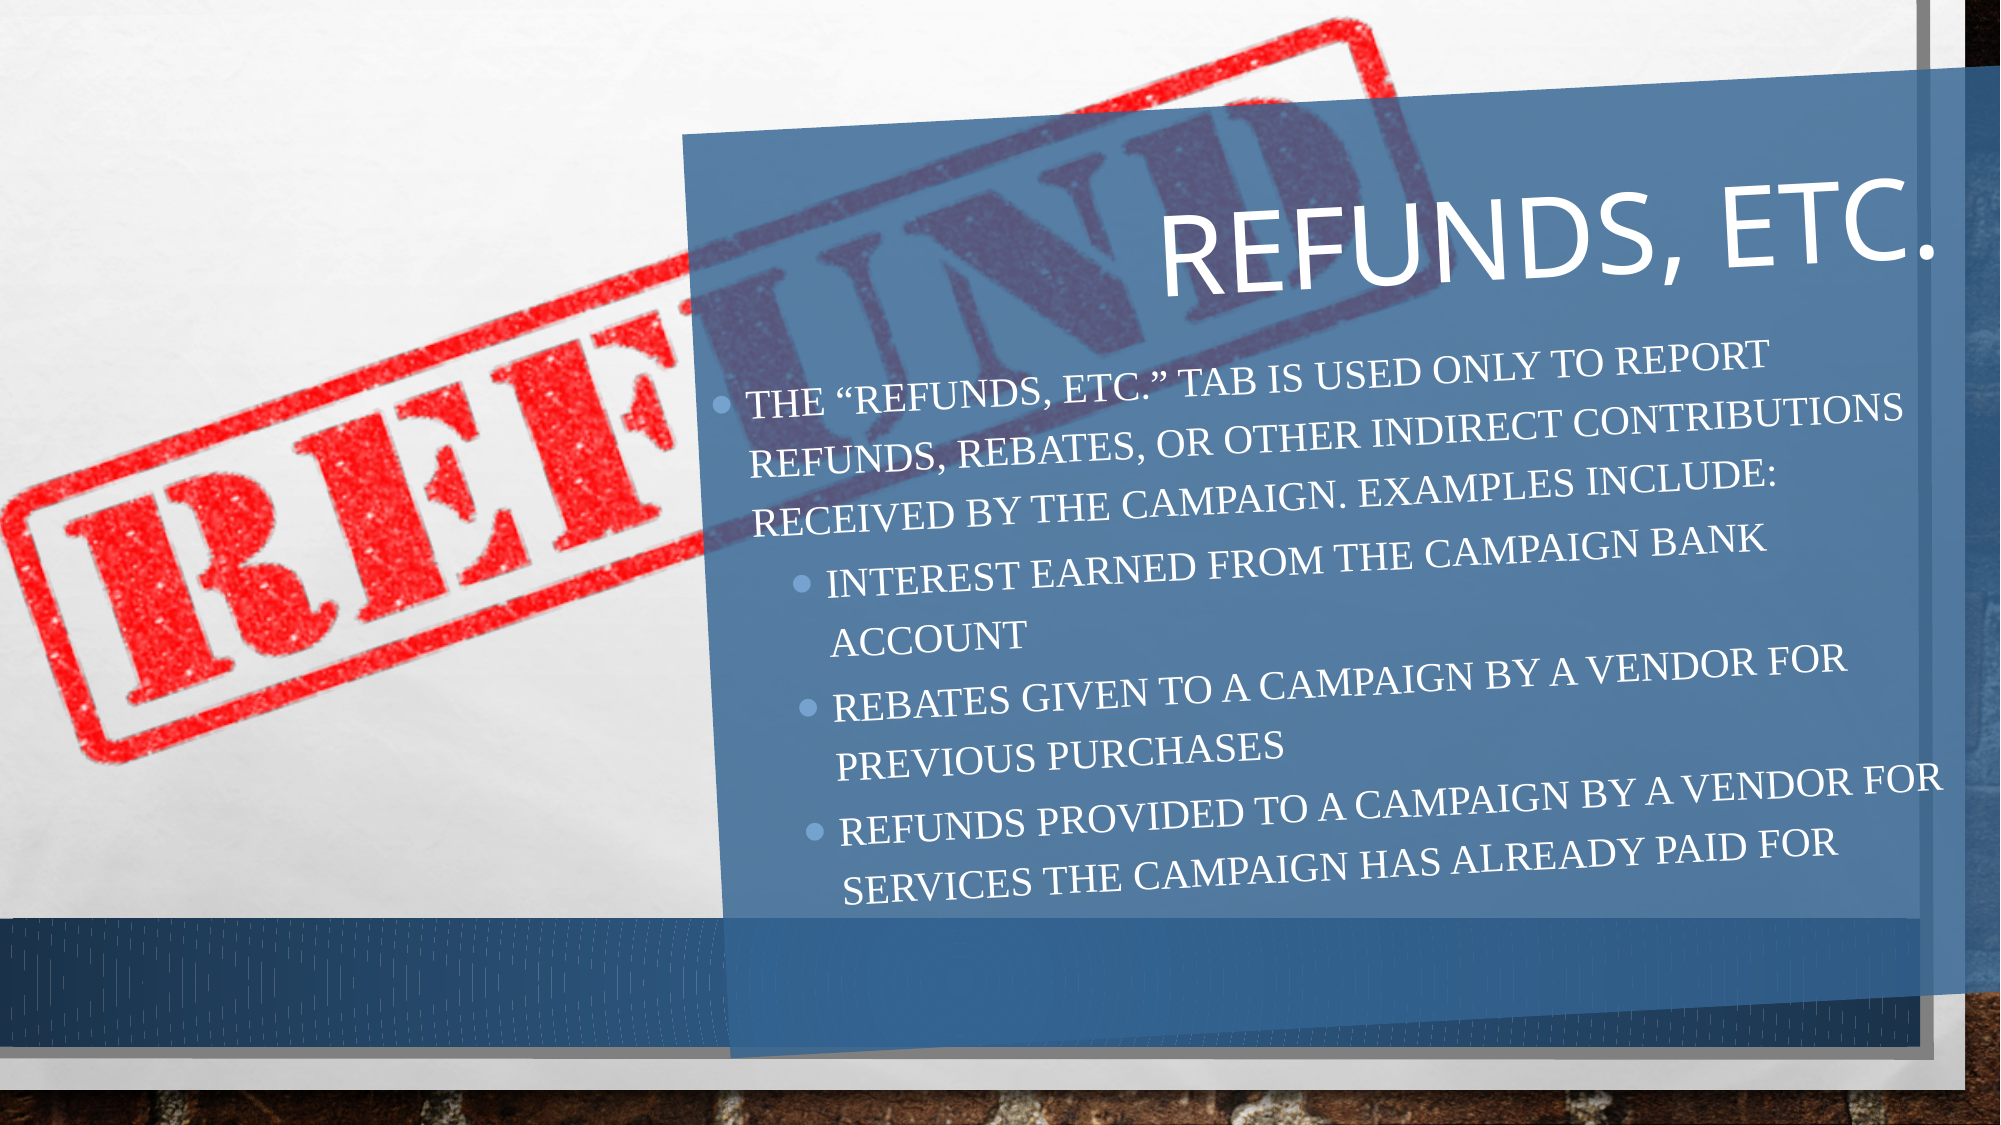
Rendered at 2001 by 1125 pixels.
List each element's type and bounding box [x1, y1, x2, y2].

picture [0, 0, 2000, 1125]
text_box [0, 0, 1966, 1091]
picture [0, 0, 1587, 898]
